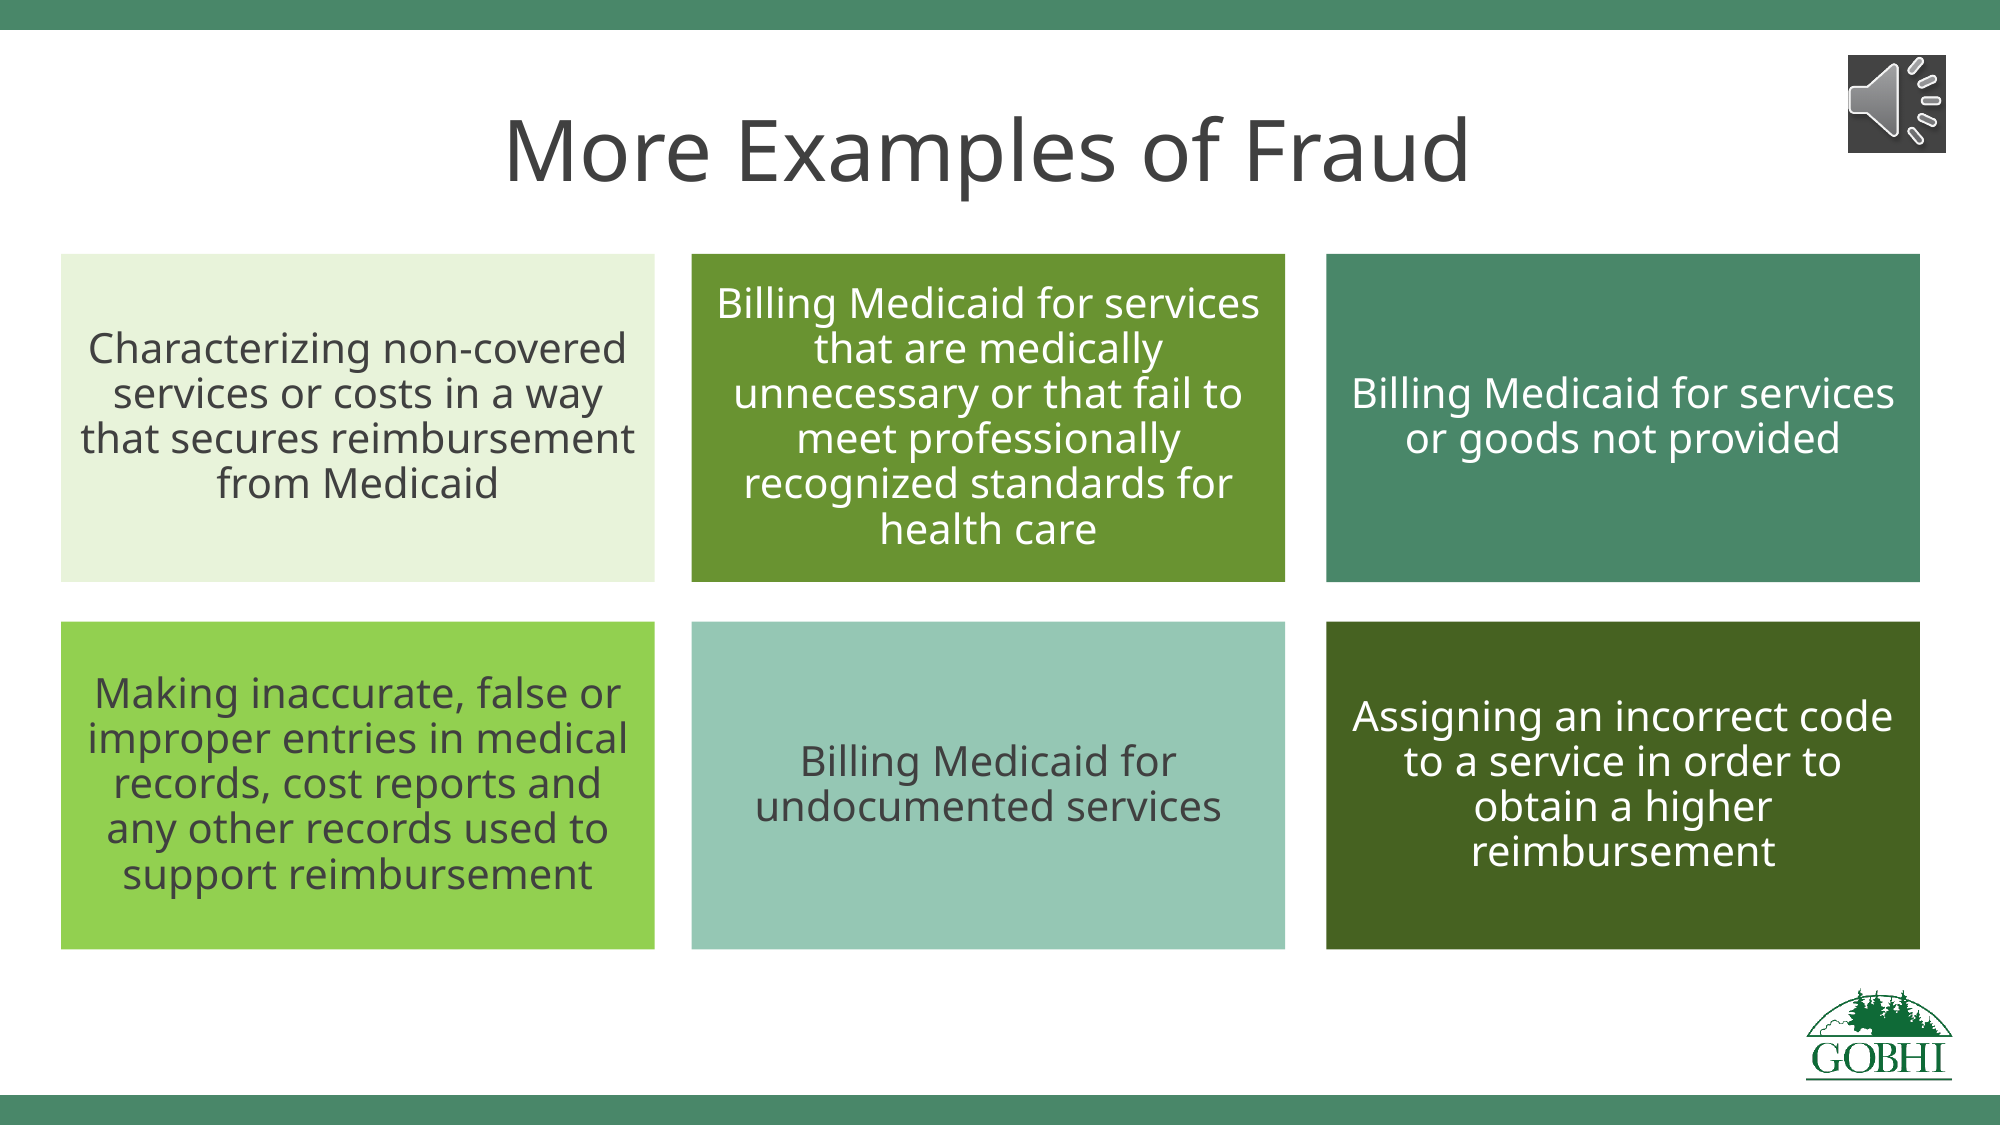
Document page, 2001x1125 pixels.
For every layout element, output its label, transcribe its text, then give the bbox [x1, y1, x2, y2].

list Billing Medicaid for services or goods not provided [1326, 253, 1920, 583]
picture [1847, 53, 1948, 154]
text_box Billing Medicaid for services that are medically unnecessary or that fail to meet professionally recognized standards for health care [691, 253, 1286, 582]
picture [1776, 958, 1982, 1095]
text_box Characterizing non-covered services or costs in a way that secures reimbursement from Medicaid [61, 253, 655, 582]
text_box Billing Medicaid for undocumented services [691, 621, 1286, 950]
text_box Making inaccurate, false or improper entries in medical records, cost reports and any other records used to support reimbursement [61, 621, 655, 950]
text_box Assigning an incorrect code to a service in order to obtain a higher reimbursement [1326, 621, 1920, 950]
title More Examples of Fraud [486, 53, 1491, 254]
